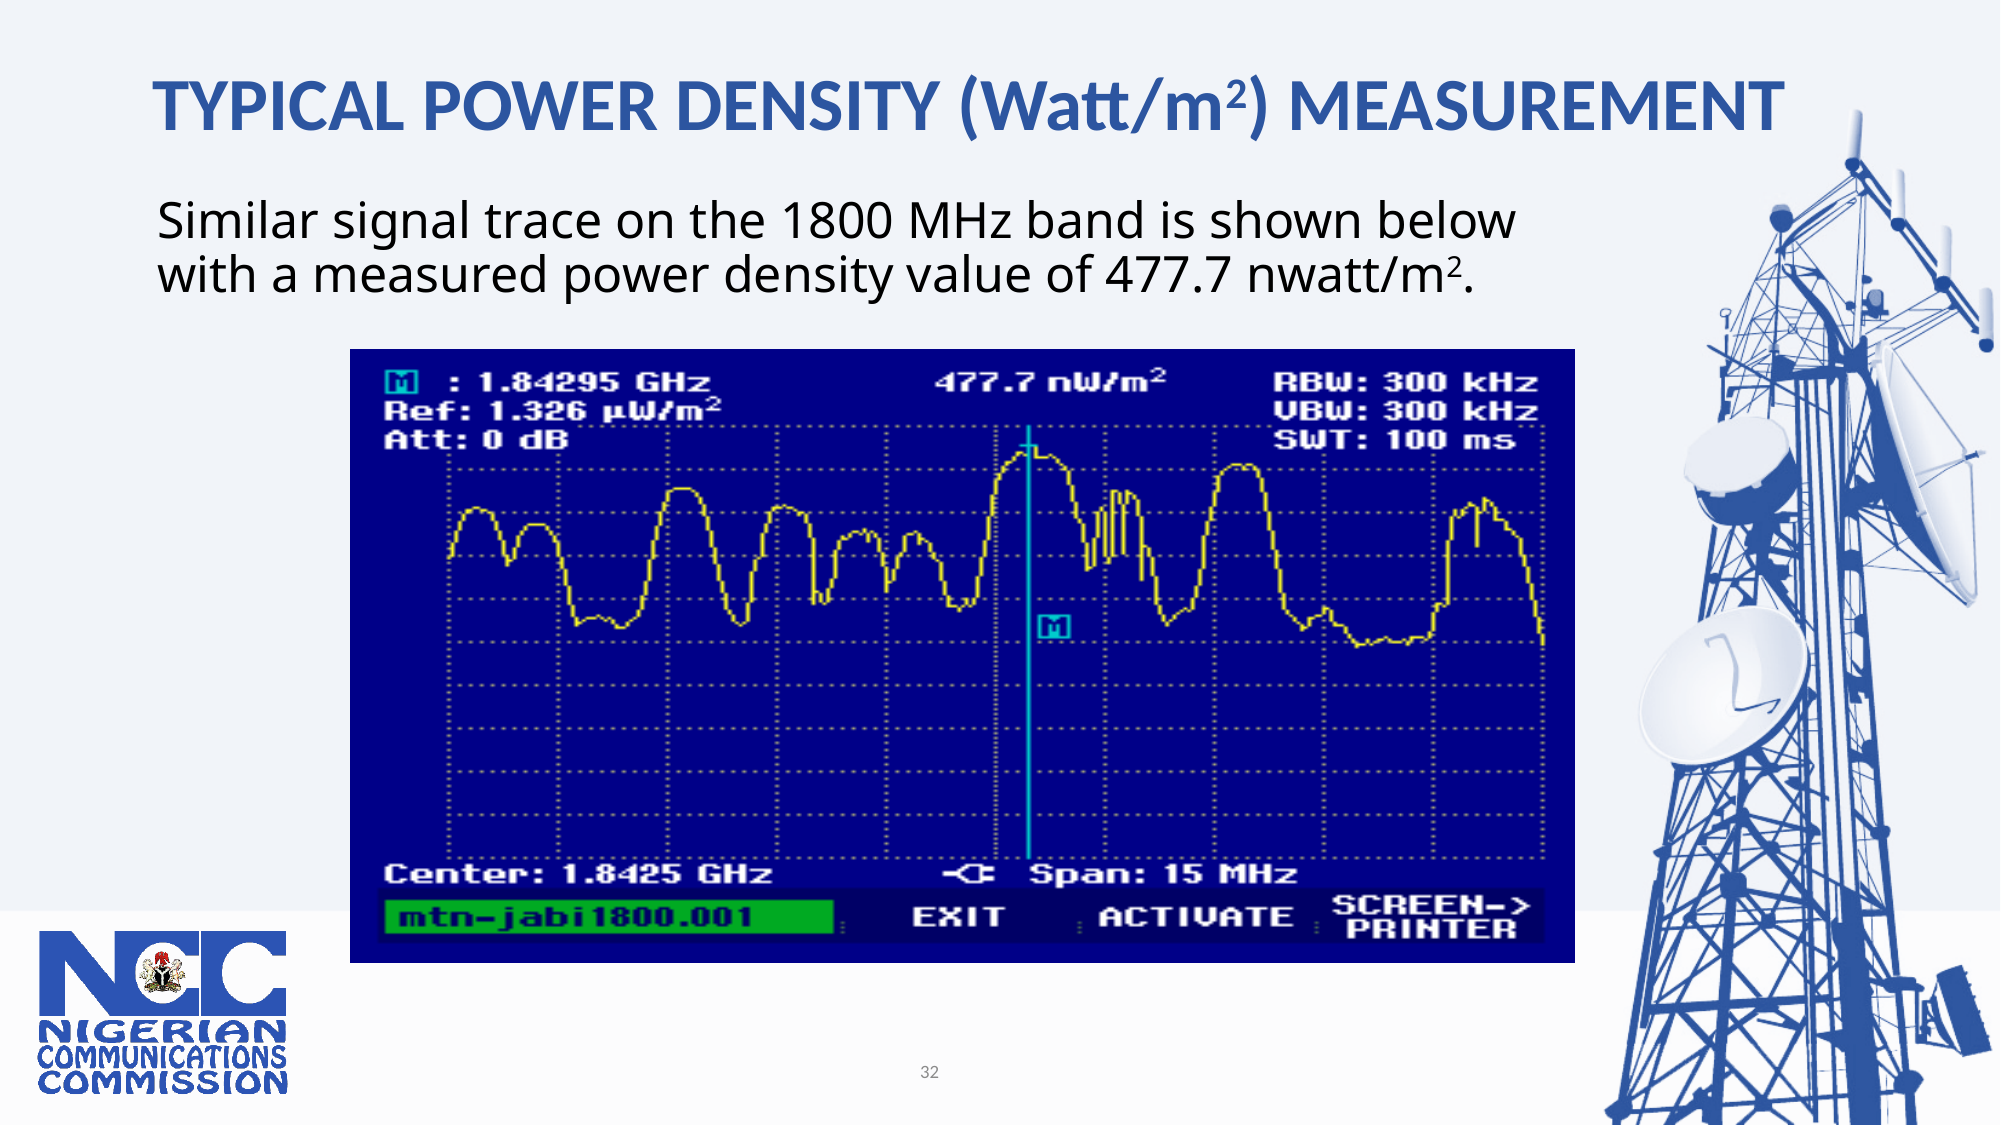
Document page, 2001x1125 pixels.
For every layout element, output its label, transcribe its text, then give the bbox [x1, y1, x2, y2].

picture [31, 925, 294, 1101]
picture [349, 349, 1575, 963]
list Similar signal trace on the 1800 MHz band is shown below with a measured power density value of 477.7 nwatt/m2. [142, 200, 1613, 930]
slide_number 32 [704, 1040, 1155, 1101]
text_box TYPICAL POWER DENSITY (Watt/m2) MEASUREMENT [137, 12, 1813, 200]
